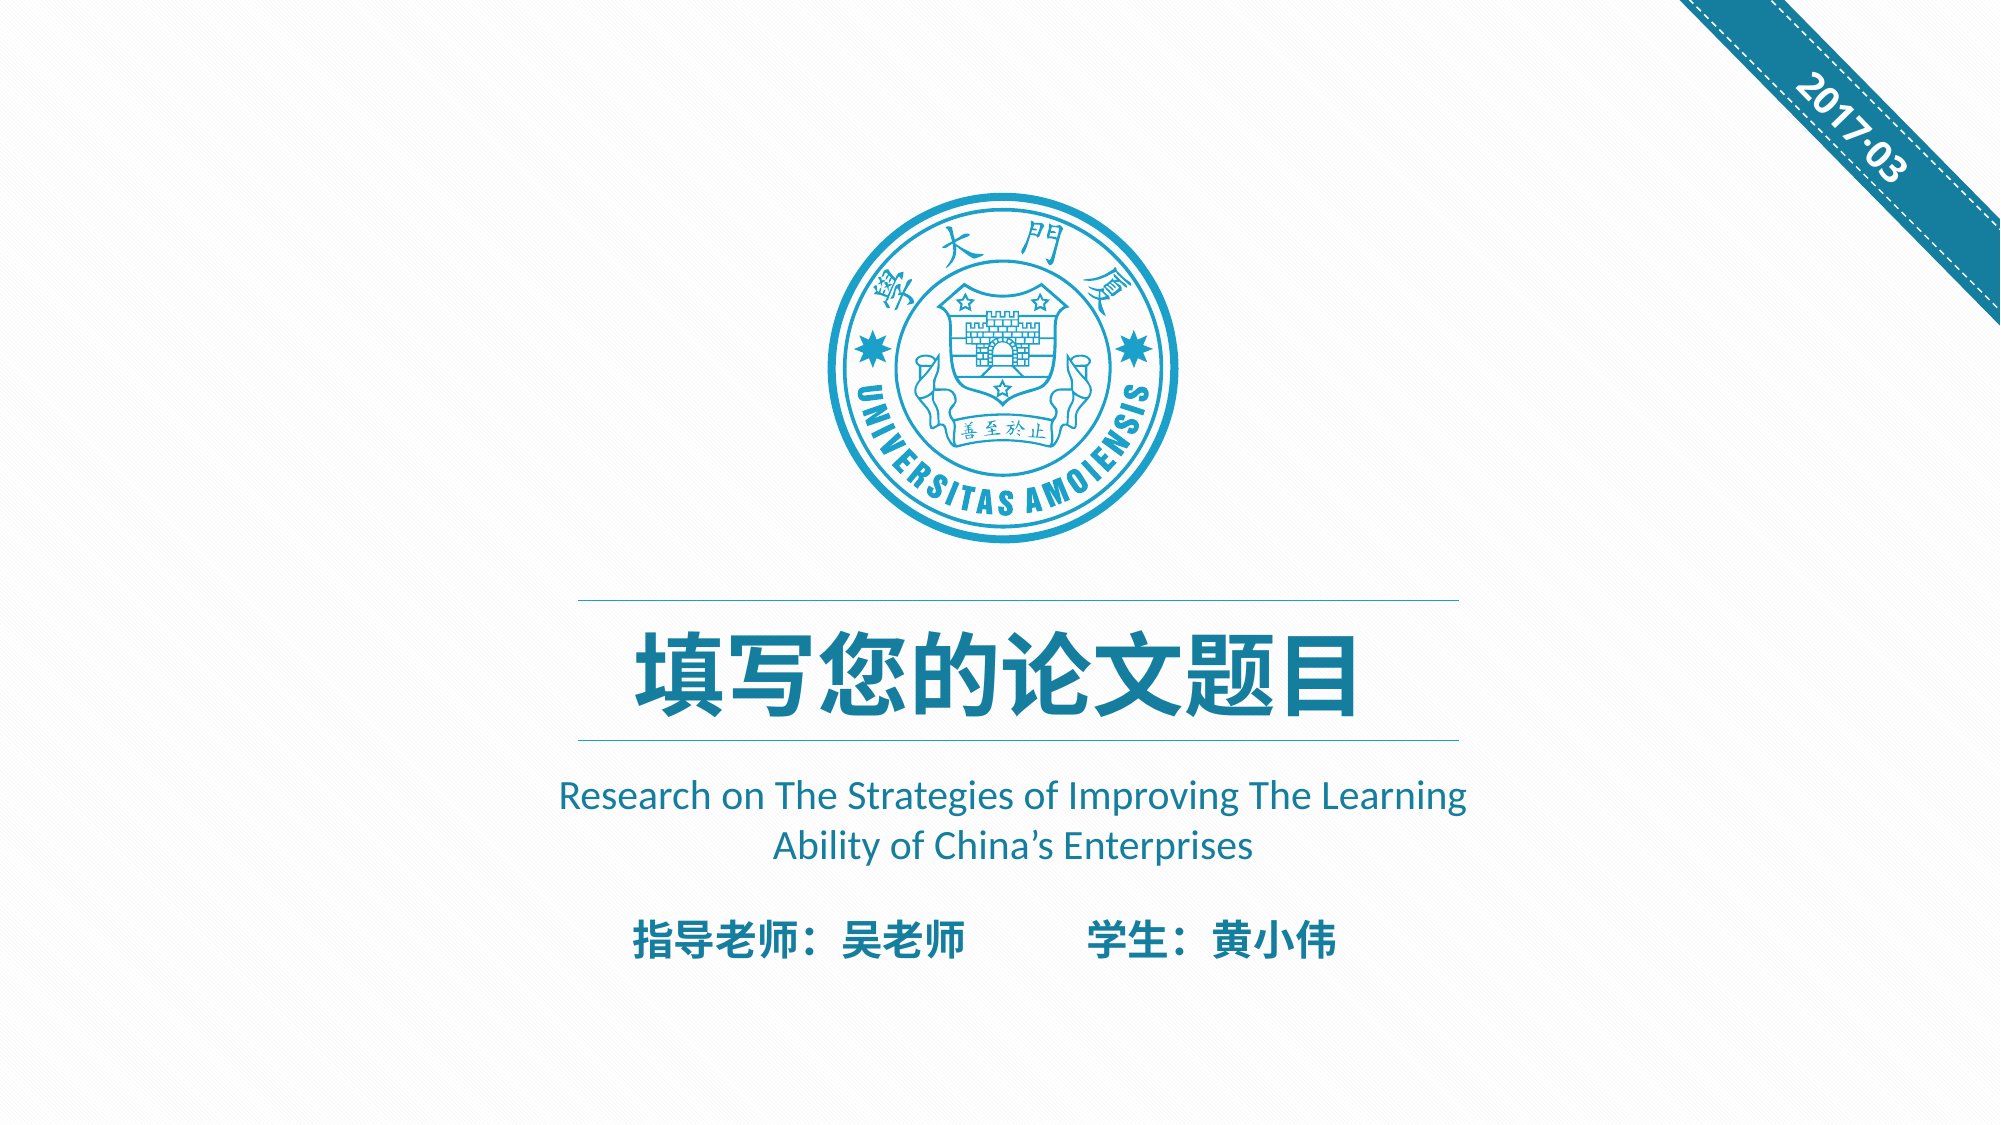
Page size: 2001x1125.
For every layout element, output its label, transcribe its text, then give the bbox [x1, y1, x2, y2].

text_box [1673, 0, 2000, 401]
text_box 指导老师：吴老师 [617, 906, 982, 972]
text_box Research on The Strategies of Improving The Learning Ability of China’s Enterprises [514, 760, 1513, 876]
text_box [827, 192, 1180, 544]
text_box 学生：黄小伟 [1071, 906, 1352, 972]
text_box 填写您的论文题目 [619, 610, 1383, 736]
